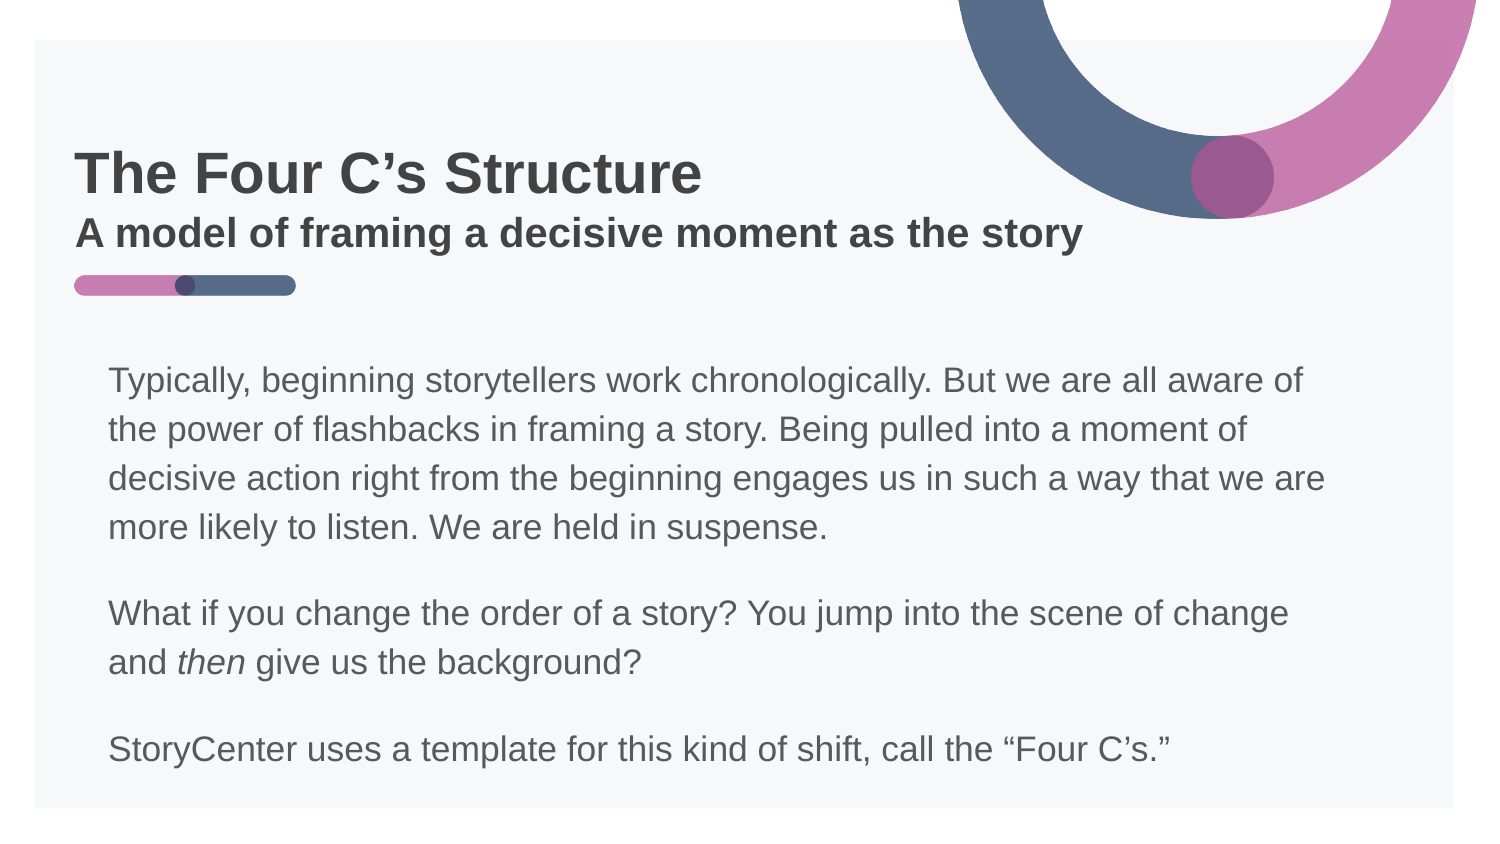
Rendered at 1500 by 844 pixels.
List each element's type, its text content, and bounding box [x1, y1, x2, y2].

picture [955, 0, 1480, 219]
list Typically, beginning storytellers work chronologically. But we are all aware of the power of flashbacks in framing a story. Being pulled into a moment of decisive action right from the beginning engages us in such a way that we are more likely to listen. We are held in suspense. What if you change the order of a story? You jump into the scene of change and then give us the background? StoryCenter uses a template for this kind of shift, call the “Four C’s.” [93, 335, 1350, 766]
title The Four C’s Structure A model of framing a decisive moment as the story [59, 120, 1458, 264]
picture [74, 275, 296, 296]
